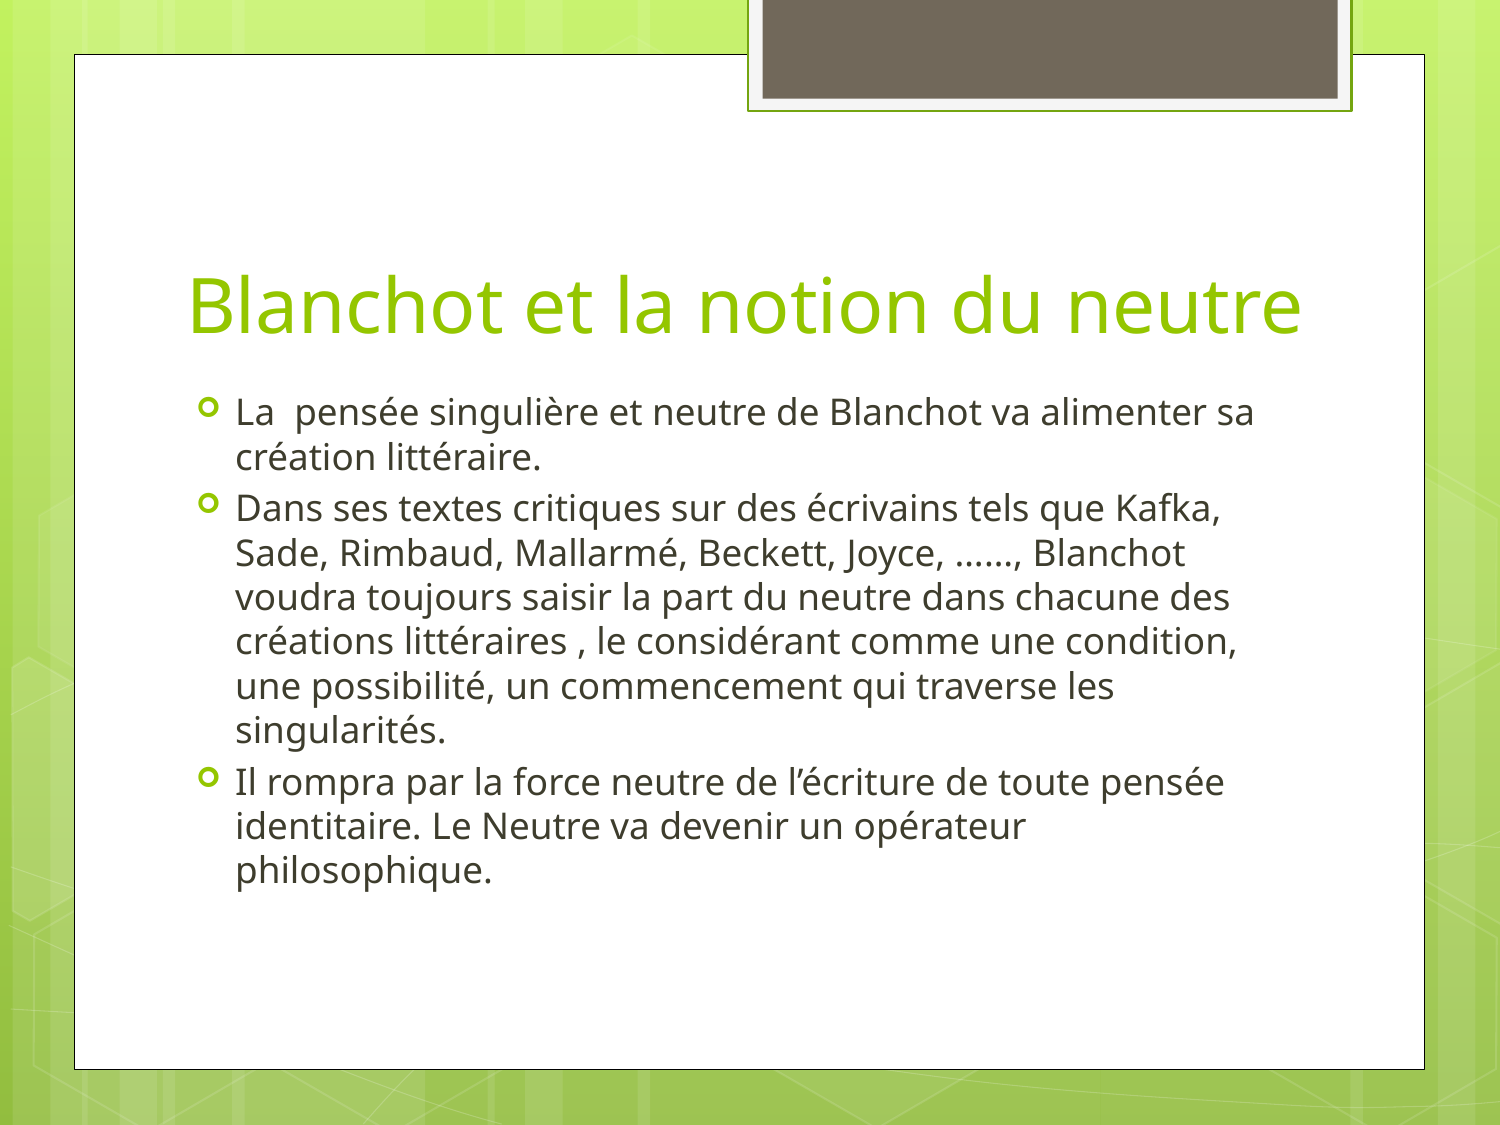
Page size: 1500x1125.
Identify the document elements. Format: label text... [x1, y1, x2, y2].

title Blanchot et la notion du neutre [171, 168, 1324, 357]
list La pensée singulière et neutre de Blanchot va alimenter sa création littéraire. Dans ses textes critiques sur des écrivains tels que Kafka, Sade, Rimbaud, Mallarmé, Beckett, Joyce, ……, Blanchot voudra toujours saisir la part du neutre dans chacune des créations littéraires , le considérant comme une condition, une possibilité, un commencement qui traverse les singularités. Il rompra par la force neutre de l’écriture de toute pensée identitaire. Le Neutre va devenir un opérateur philosophique. [171, 381, 1283, 957]
